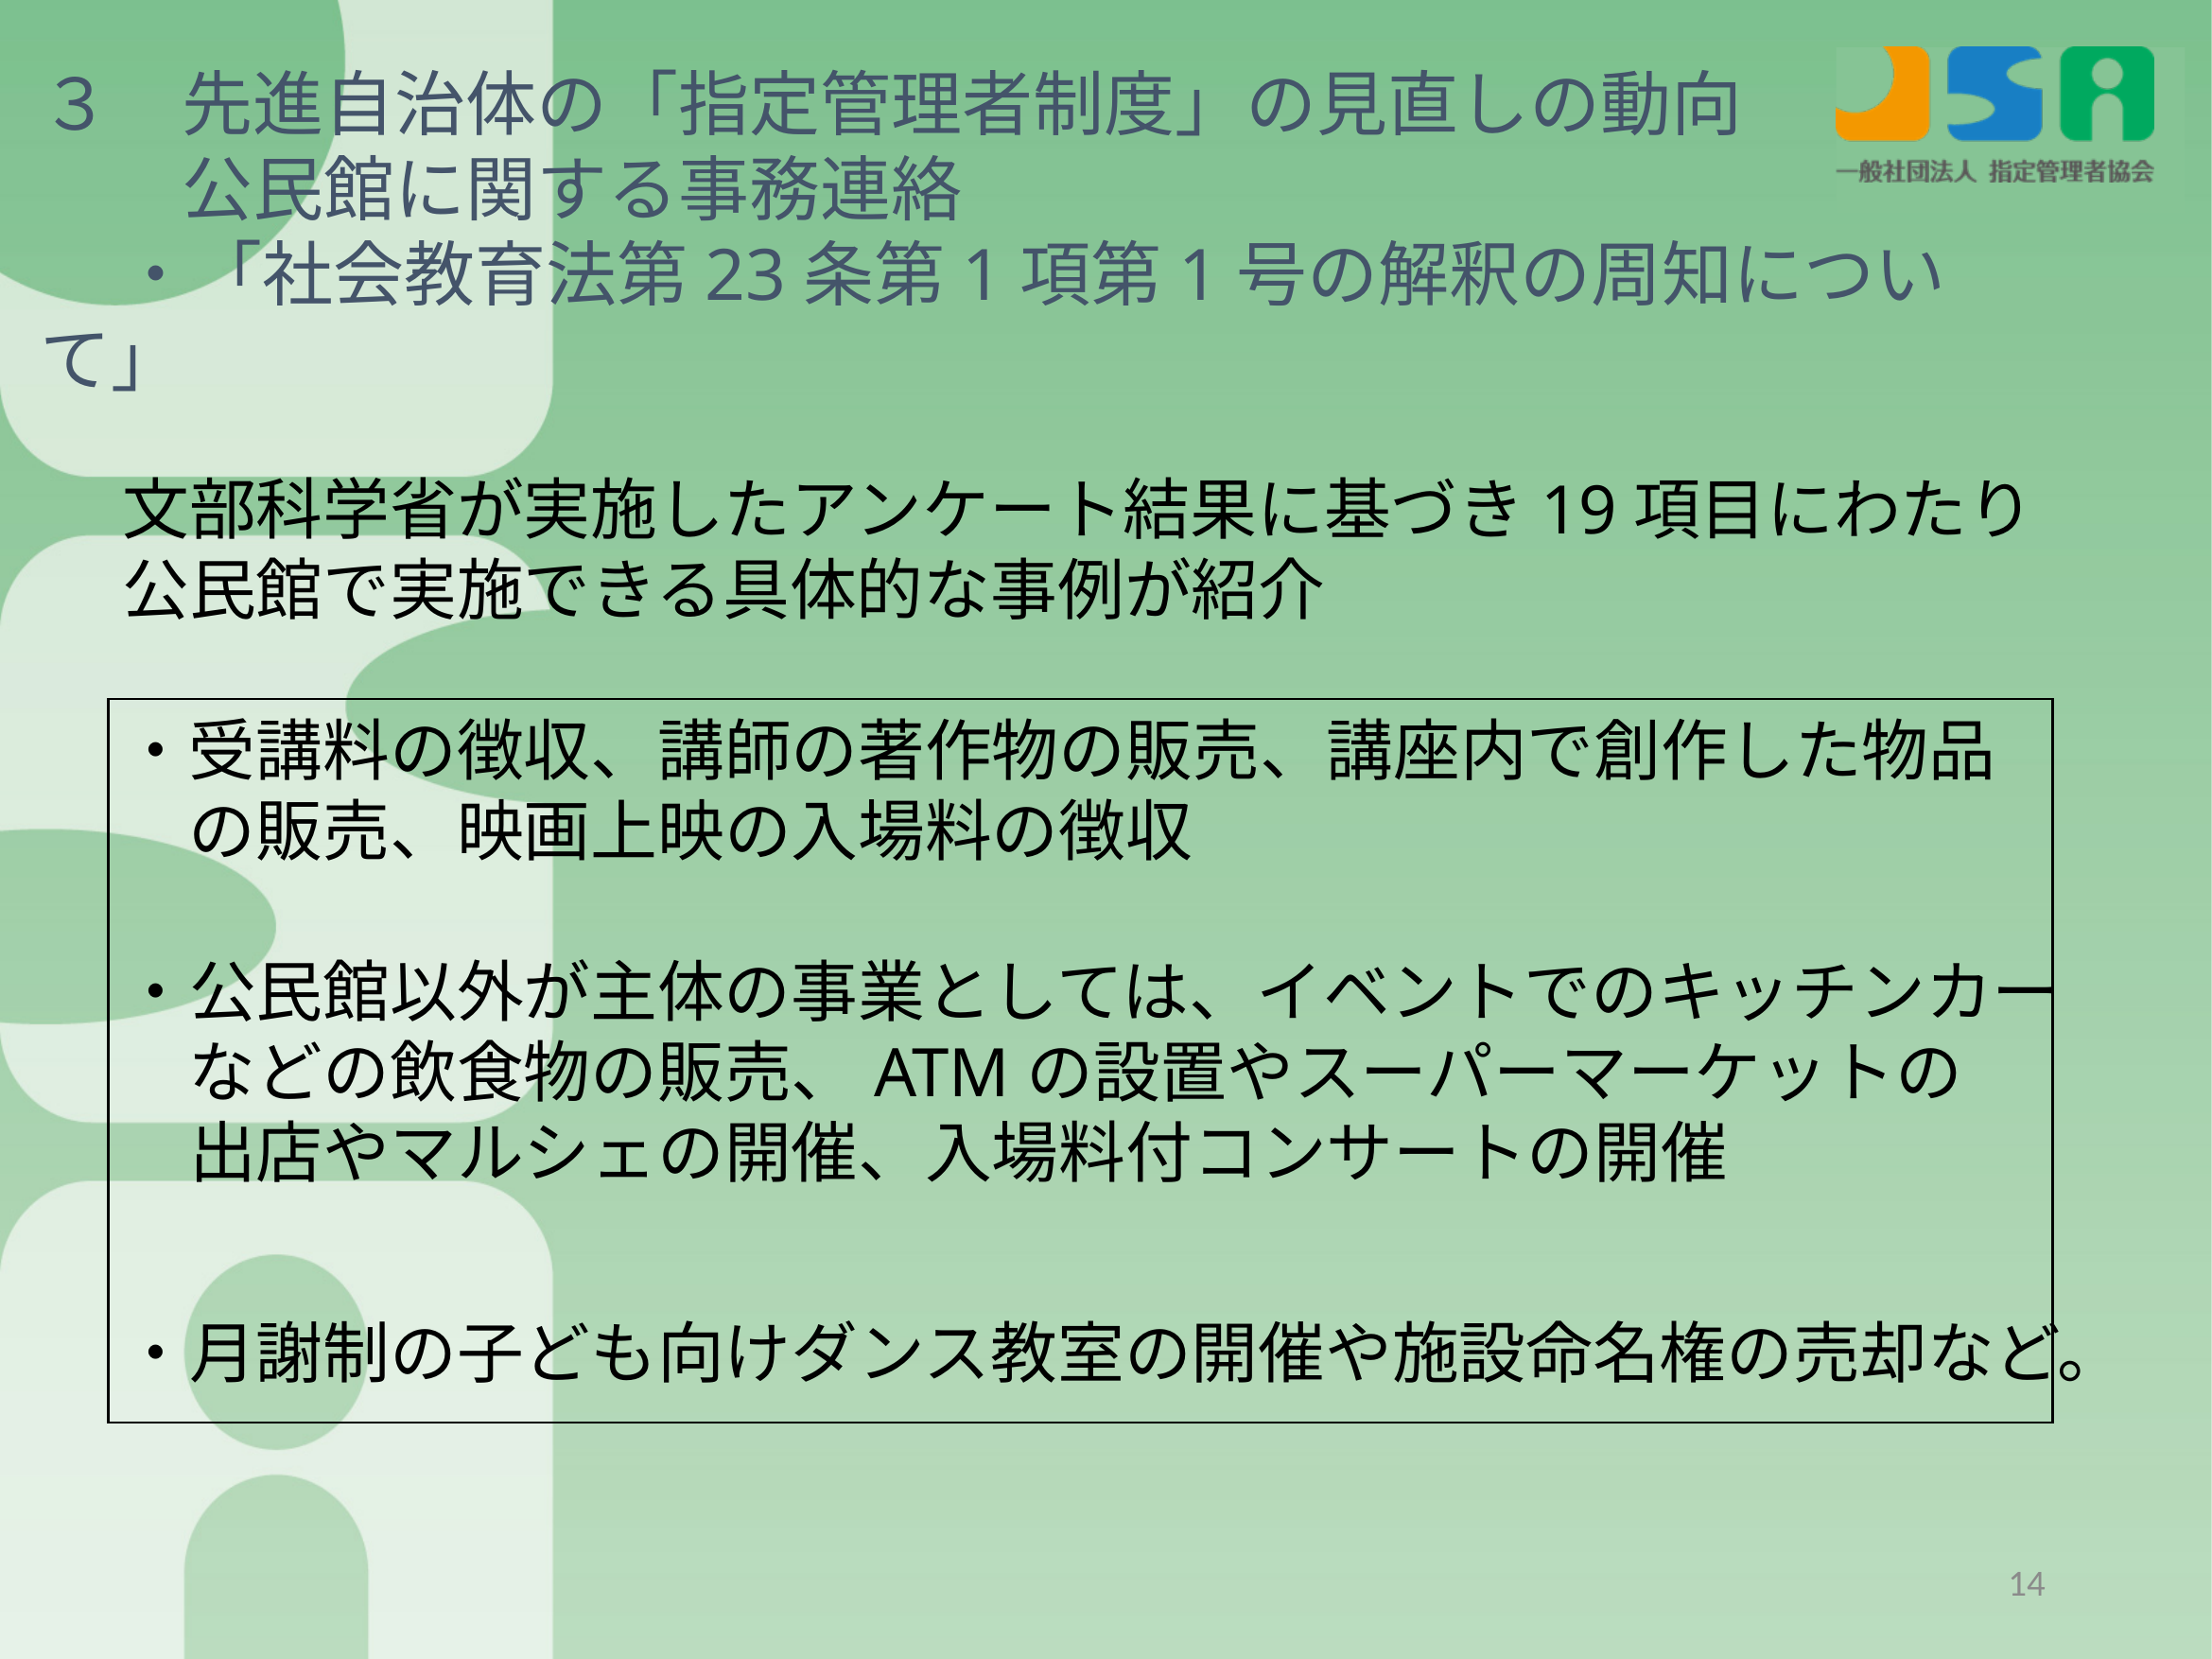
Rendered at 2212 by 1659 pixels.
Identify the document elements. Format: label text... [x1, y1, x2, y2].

text_box ３ 先進自治体の「指定管理者制度」の見直しの動向 公民館に関する事務連絡 ・「社会教育法第23条第1項第1号の解釈の周知について」 [26, 52, 2073, 501]
text_box 文部科学省が実施したアンケート結果に基づき19項目にわたり 公民館で実施できる具体的な事例が紹介 ・受講料の徴収、講師の著作物の販売、講座内で創作した物品 の販売、映画上映の入場料の徴収 ・公民館以外が主体の事業としては、イベントでのキッチンカー などの飲食物の販売、ATMの設置やスーパーマーケットの 出店やマルシェの開催、入場料付コンサートの開催 ・月謝制の子ども向けダンス教室の開催や施設命名権の売却など。 [108, 460, 2154, 1484]
text_box [2073, 46, 2186, 214]
text_box [107, 698, 2054, 1423]
picture [0, 0, 2212, 1659]
slide_number 14 [1561, 1537, 2060, 1626]
